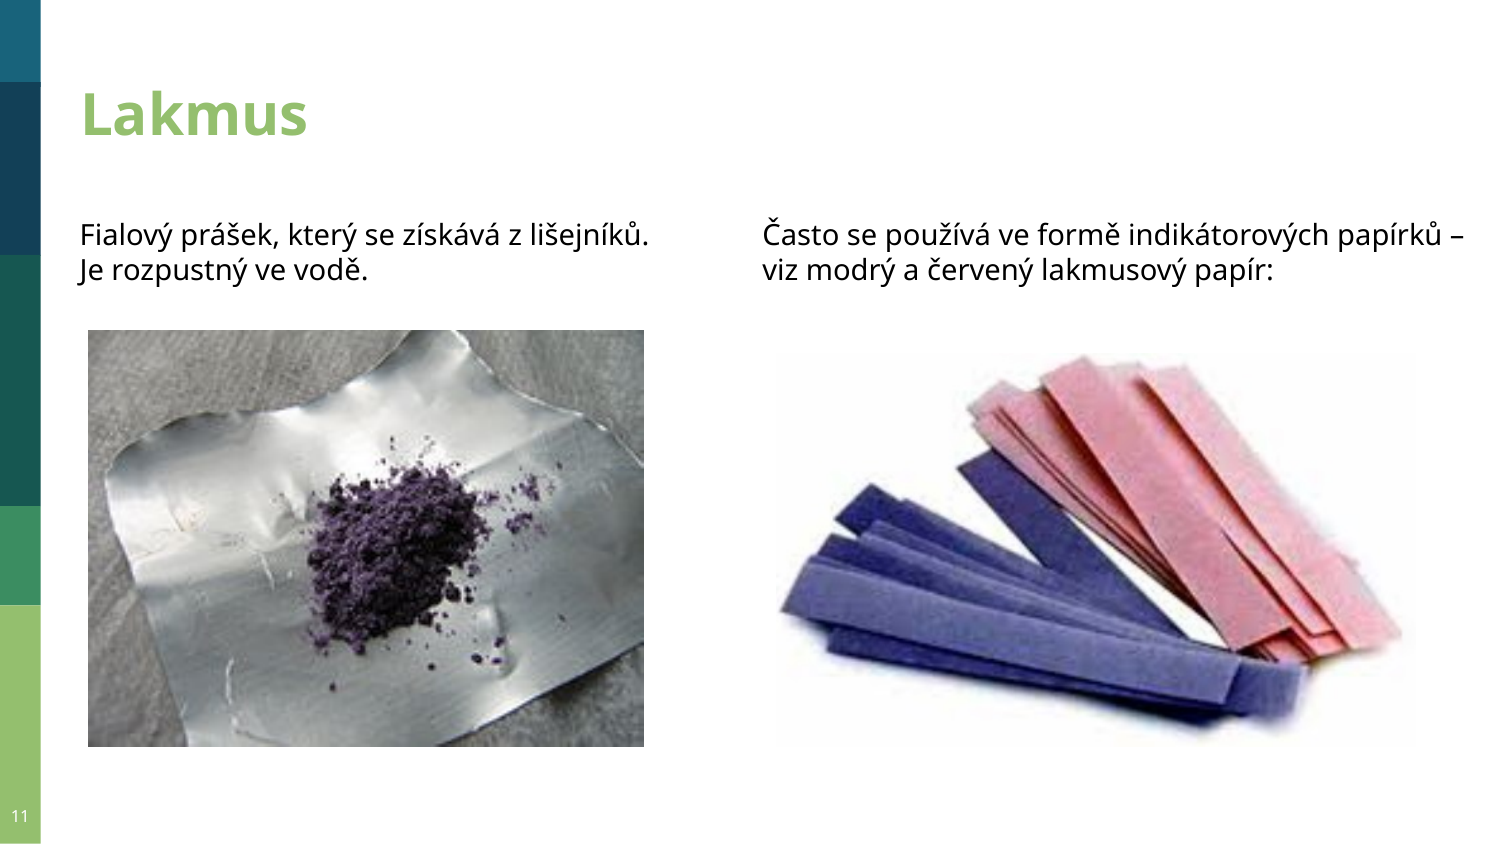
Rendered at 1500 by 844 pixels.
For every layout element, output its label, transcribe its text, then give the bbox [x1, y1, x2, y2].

picture [88, 329, 644, 747]
slide_number 11 [0, 790, 50, 844]
text_box Často se používá ve formě indikátorových papírků – viz modrý a červený lakmusový papír: [747, 208, 1492, 294]
picture [776, 352, 1416, 747]
title Lakmus [64, 20, 1436, 163]
text_box Fialový prášek, který se získává z lišejníků. Je rozpustný ve vodě. [64, 208, 703, 329]
